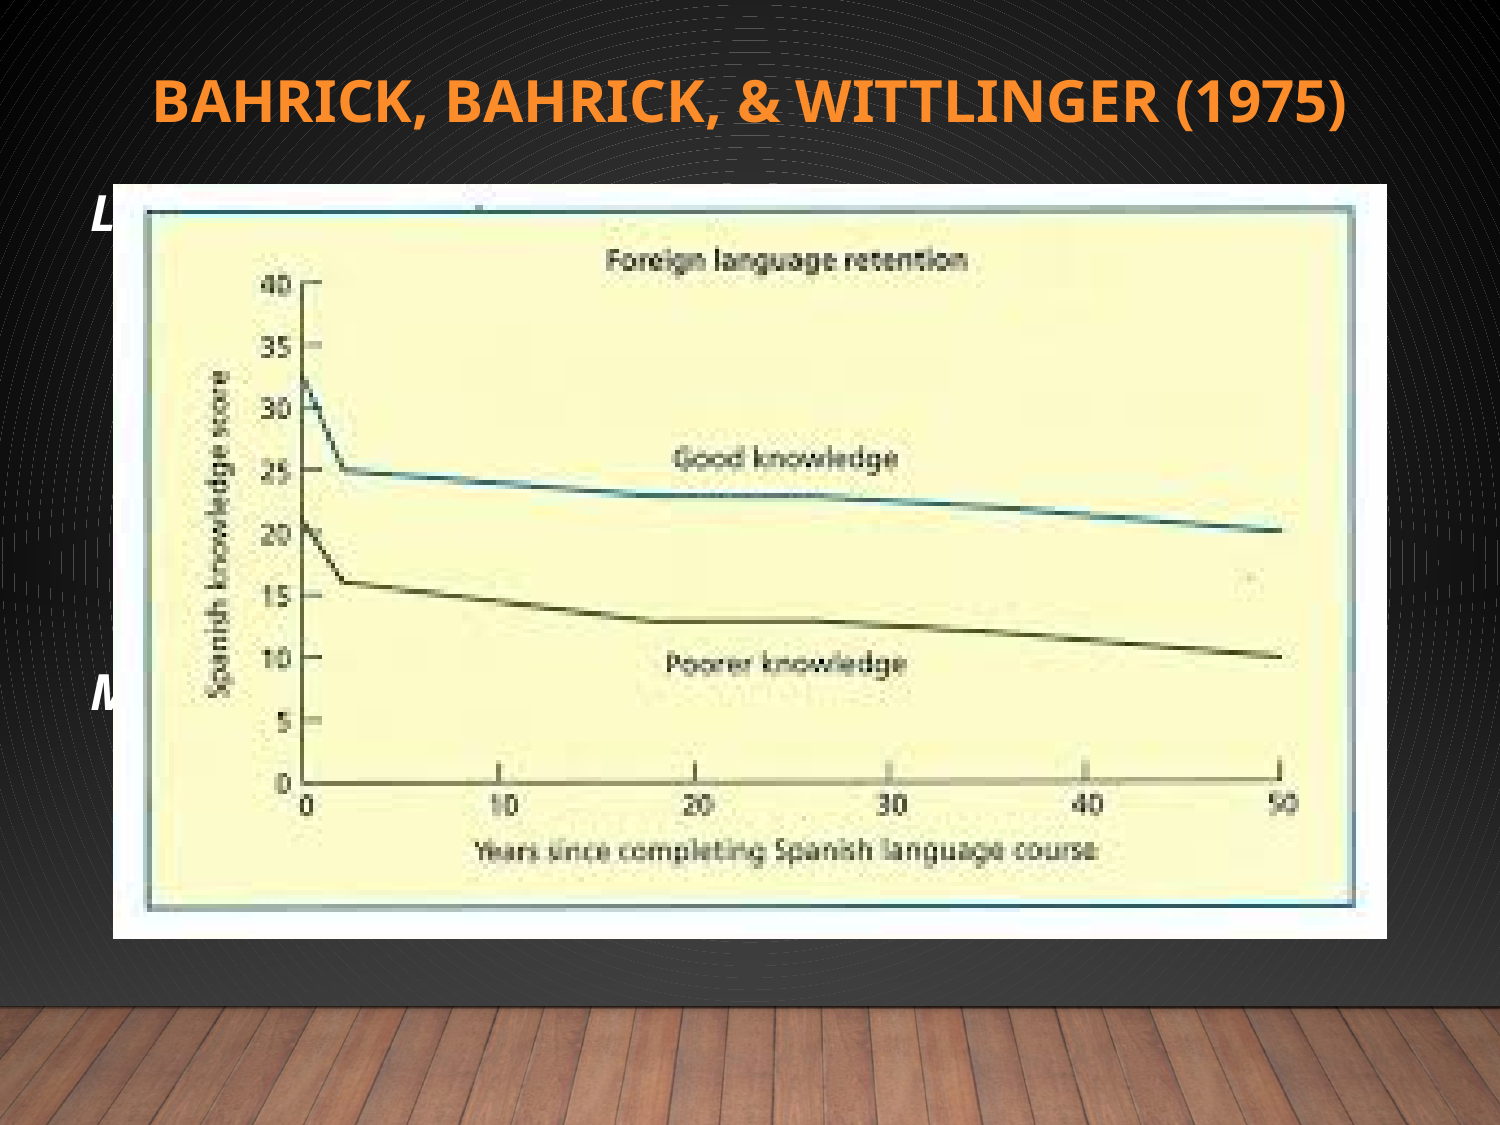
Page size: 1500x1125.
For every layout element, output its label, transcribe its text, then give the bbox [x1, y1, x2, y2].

list Longitudinal vs. cross-sectional research: Economics Ecological validity Cohort differences Group changes Methods: Free and cued recall Picture and name recognition Statistical control of confounding variables [75, 161, 1425, 1092]
title Bahrick, Bahrick, & Wittlinger (1975) [75, 45, 1425, 161]
picture [113, 184, 1387, 939]
picture [0, 1006, 1500, 1125]
